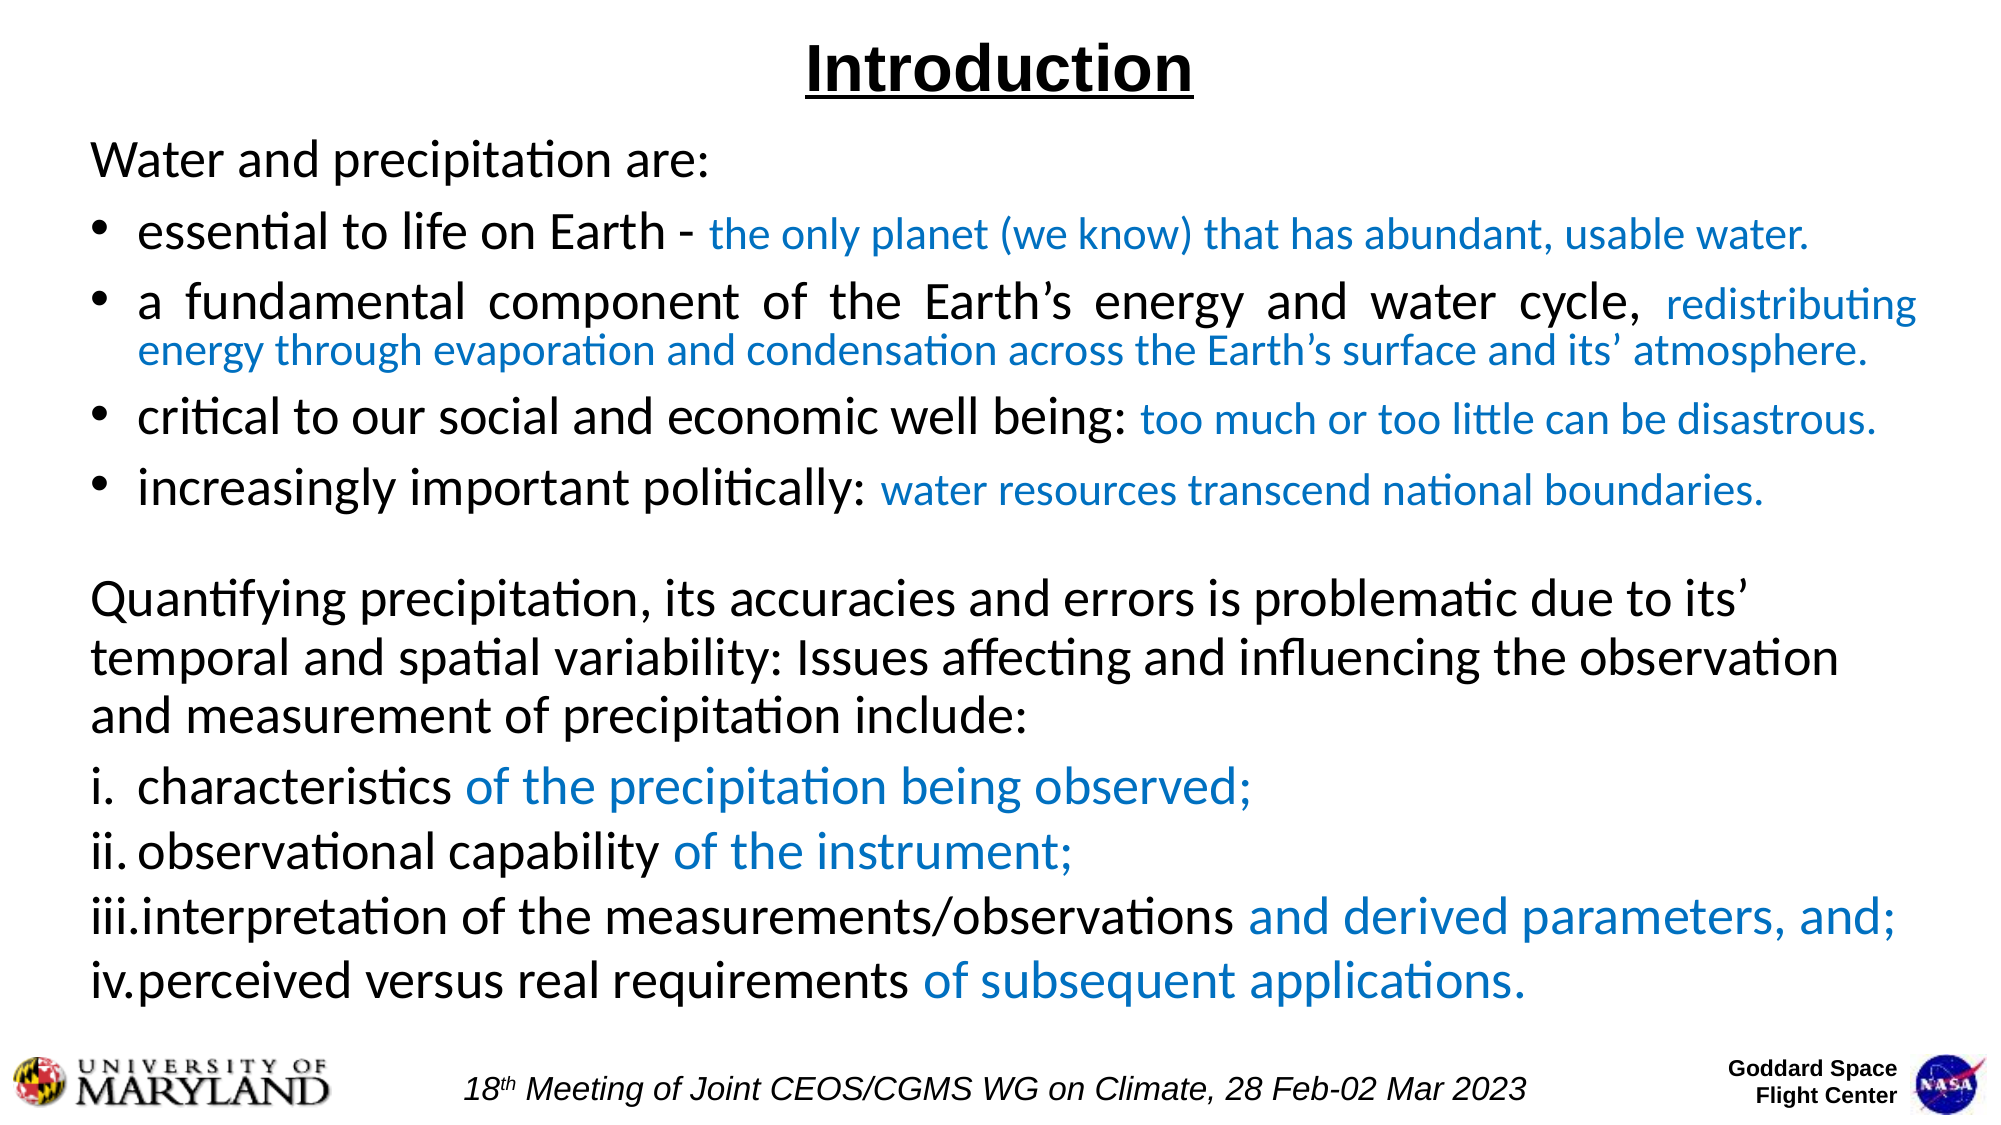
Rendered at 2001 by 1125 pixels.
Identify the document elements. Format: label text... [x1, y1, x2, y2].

text_box Water and precipitation are: essential to life on Earth - the only planet (we know) that has abundant, usable water. a fundamental component of the Earth’s energy and water cycle, redistributing energy through evaporation and condensation across the Earth’s surface and its’ atmosphere. critical to our social and economic well being: too much or too little can be disastrous. increasingly important politically: water resources transcend national boundaries. [75, 116, 1932, 522]
text_box Introduction [790, 17, 1210, 113]
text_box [13, 1046, 1987, 1117]
text_box Quantifying precipitation, its accuracies and errors is problematic due to its’ temporal and spatial variability: Issues affecting and influencing the observation and measurement of precipitation include: characteristics of the precipitation being observed; observational capability of the instrument; interpretation of the measurements/observations and derived parameters, and; perceived versus real requirements of subsequent applications. [75, 562, 1932, 1027]
